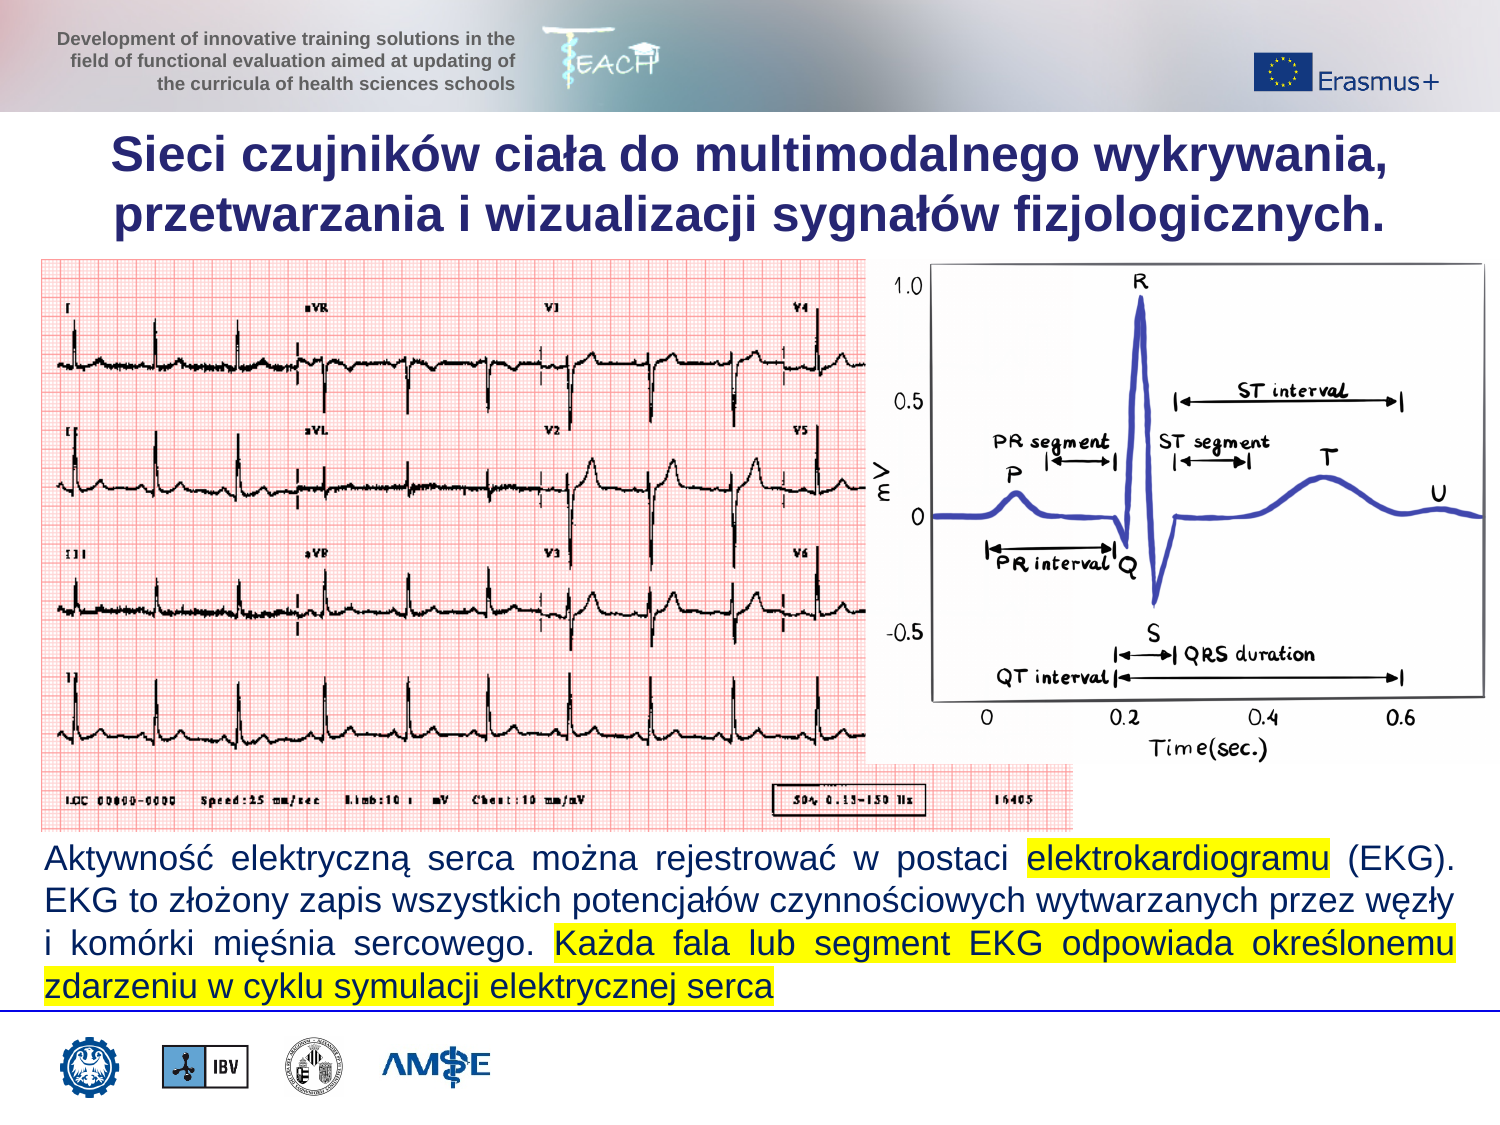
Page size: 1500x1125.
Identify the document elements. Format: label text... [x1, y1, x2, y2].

picture [284, 1036, 344, 1097]
text_box Aktywność elektryczną serca można rejestrować w postaci elektrokardiogramu (EKG). EKG to złożony zapis wszystkich potencjałów czynnościowych wytwarzanych przez węzły i komórki mięśnia sercowego. Każda fala lub segment EKG odpowiada określonemu zdarzeniu w cyklu symulacji elektrycznej serca [29, 827, 1471, 1013]
picture [379, 1044, 491, 1089]
picture [53, 1035, 126, 1099]
picture [0, 1, 1500, 112]
text_box Sieci czujników ciała do multimodalnego wykrywania, przetwarzania i wizualizacji sygnałów fizjologicznych. [29, 113, 1471, 249]
picture [40, 259, 1500, 832]
picture [161, 1044, 249, 1089]
